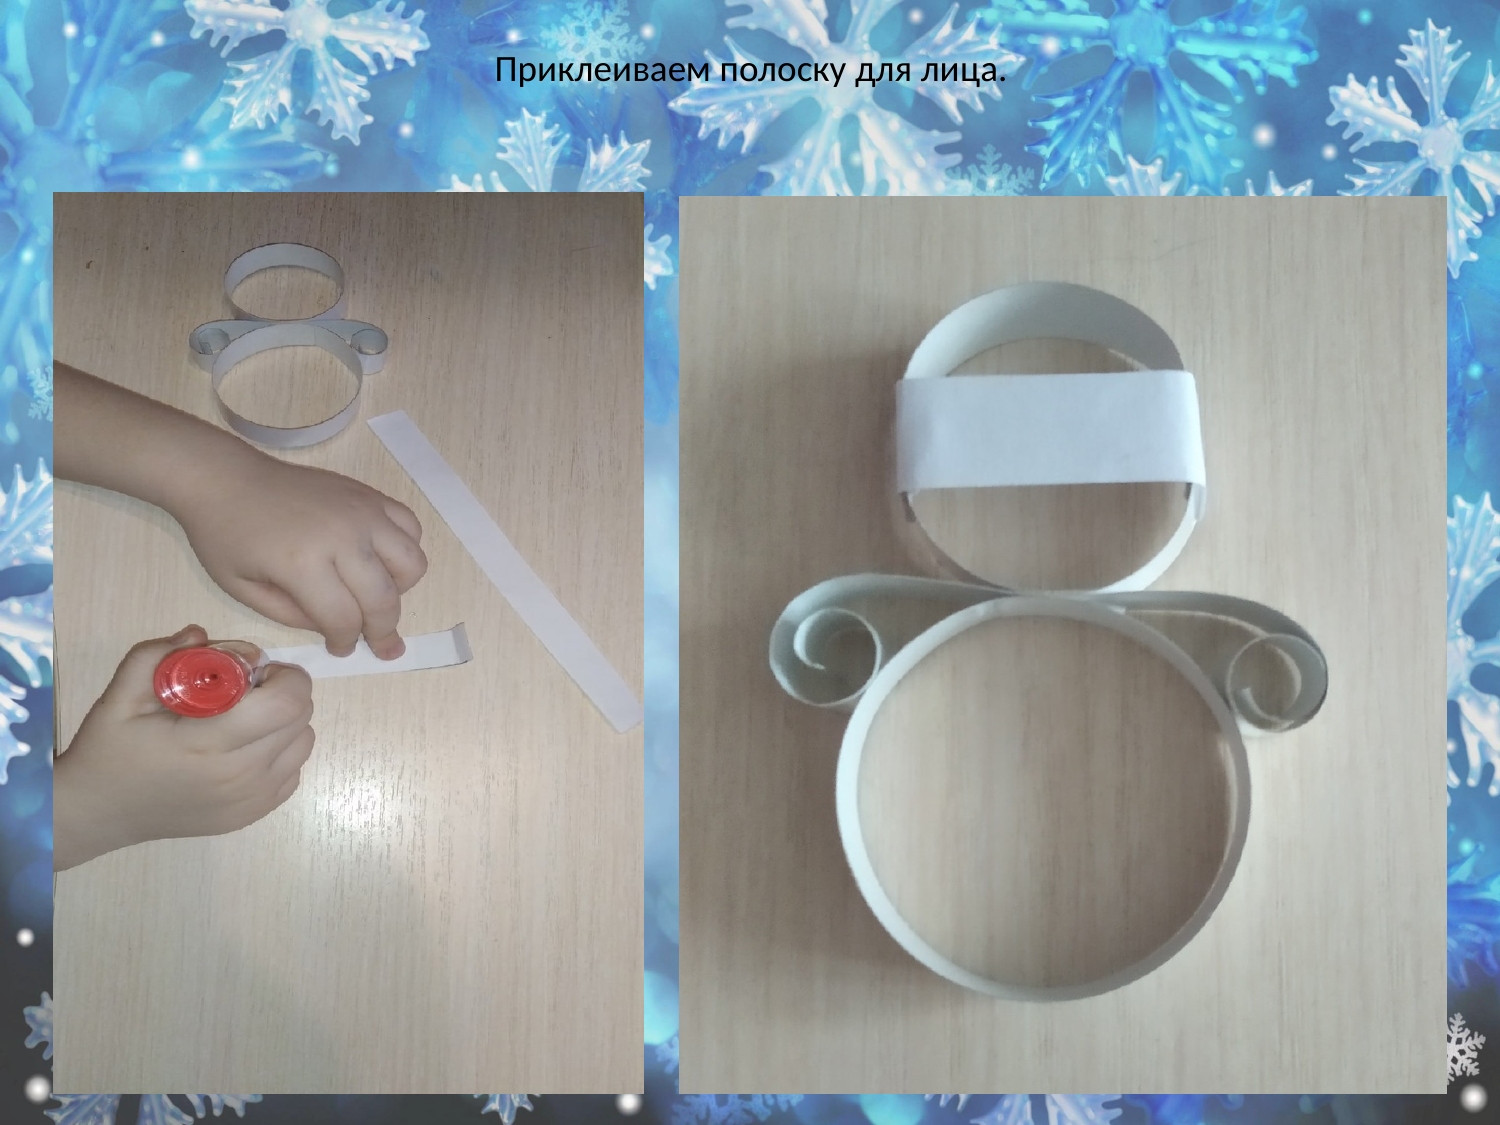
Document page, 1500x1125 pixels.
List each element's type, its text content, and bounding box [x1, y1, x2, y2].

picture [678, 195, 1448, 1095]
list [52, 192, 644, 1095]
title Приклеиваем полоску для лица. [419, 19, 1024, 114]
